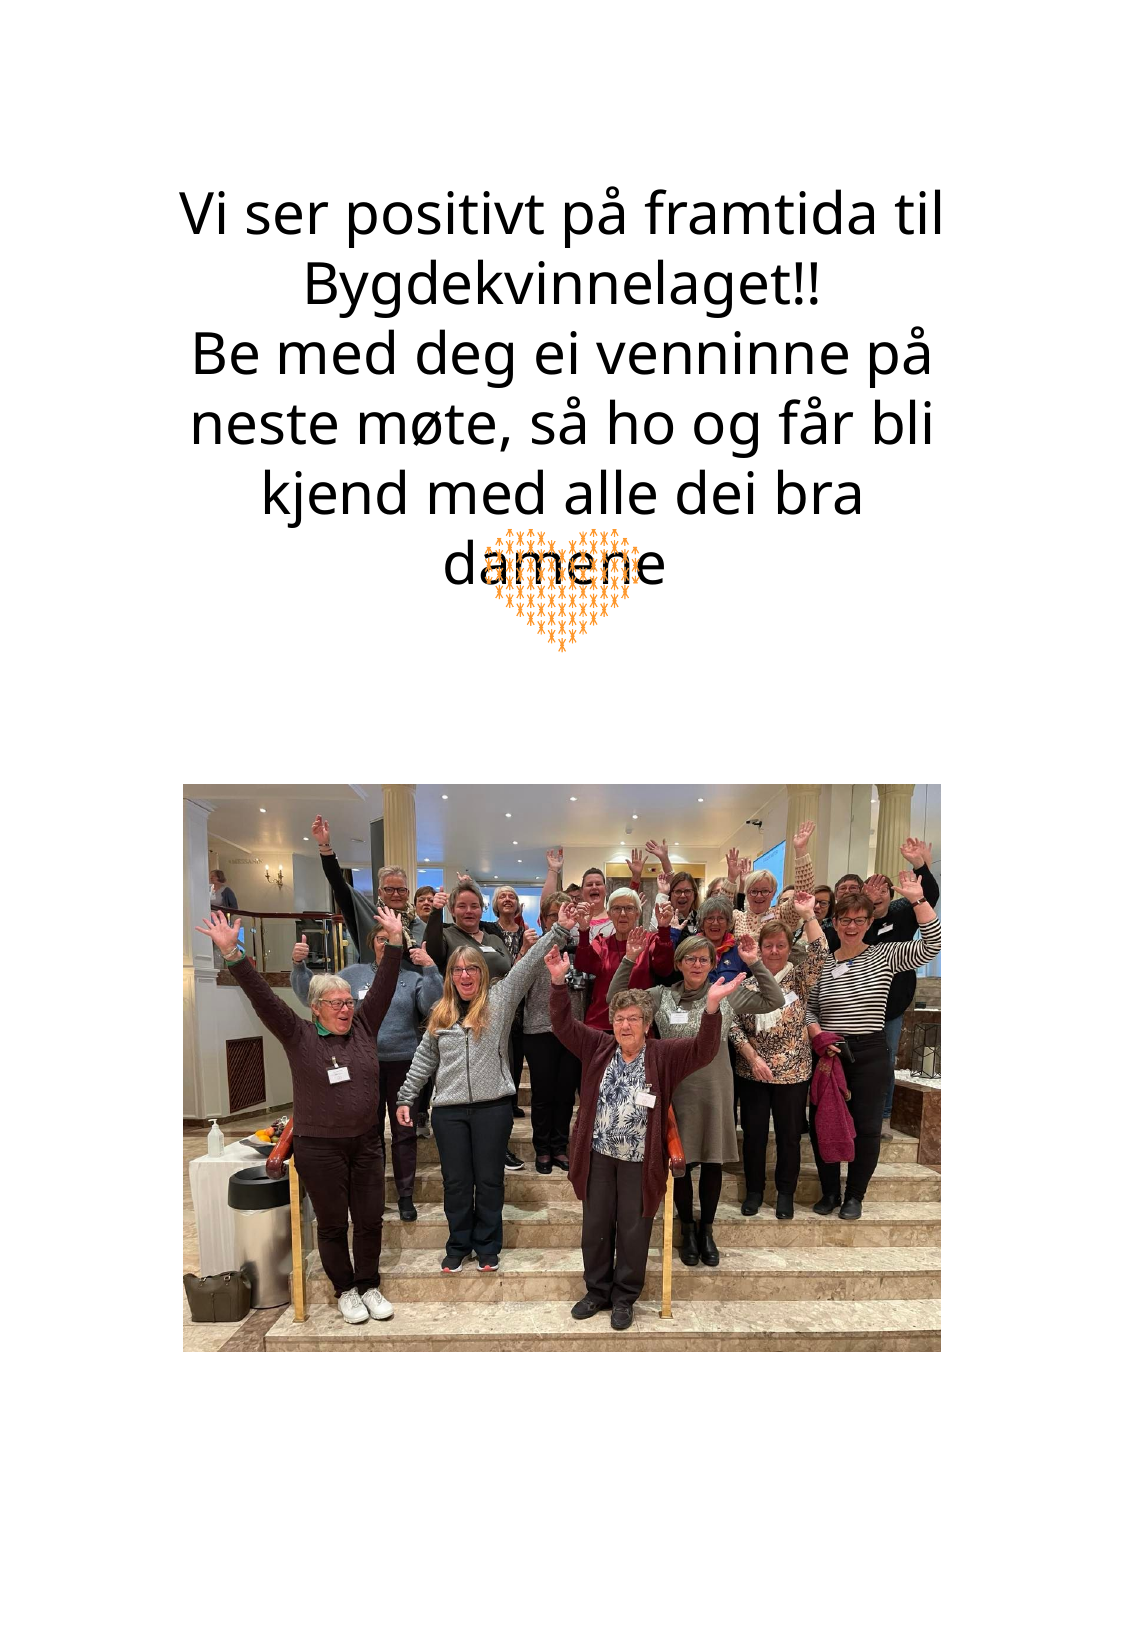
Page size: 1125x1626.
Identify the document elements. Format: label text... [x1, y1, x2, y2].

picture [451, 495, 673, 686]
text_box Vi ser positivt på framtida til Bygdekvinnelaget!! Be med deg ei venninne på neste møte, så ho og får bli kjend med alle dei bra damene [160, 168, 965, 604]
picture [183, 784, 941, 1352]
